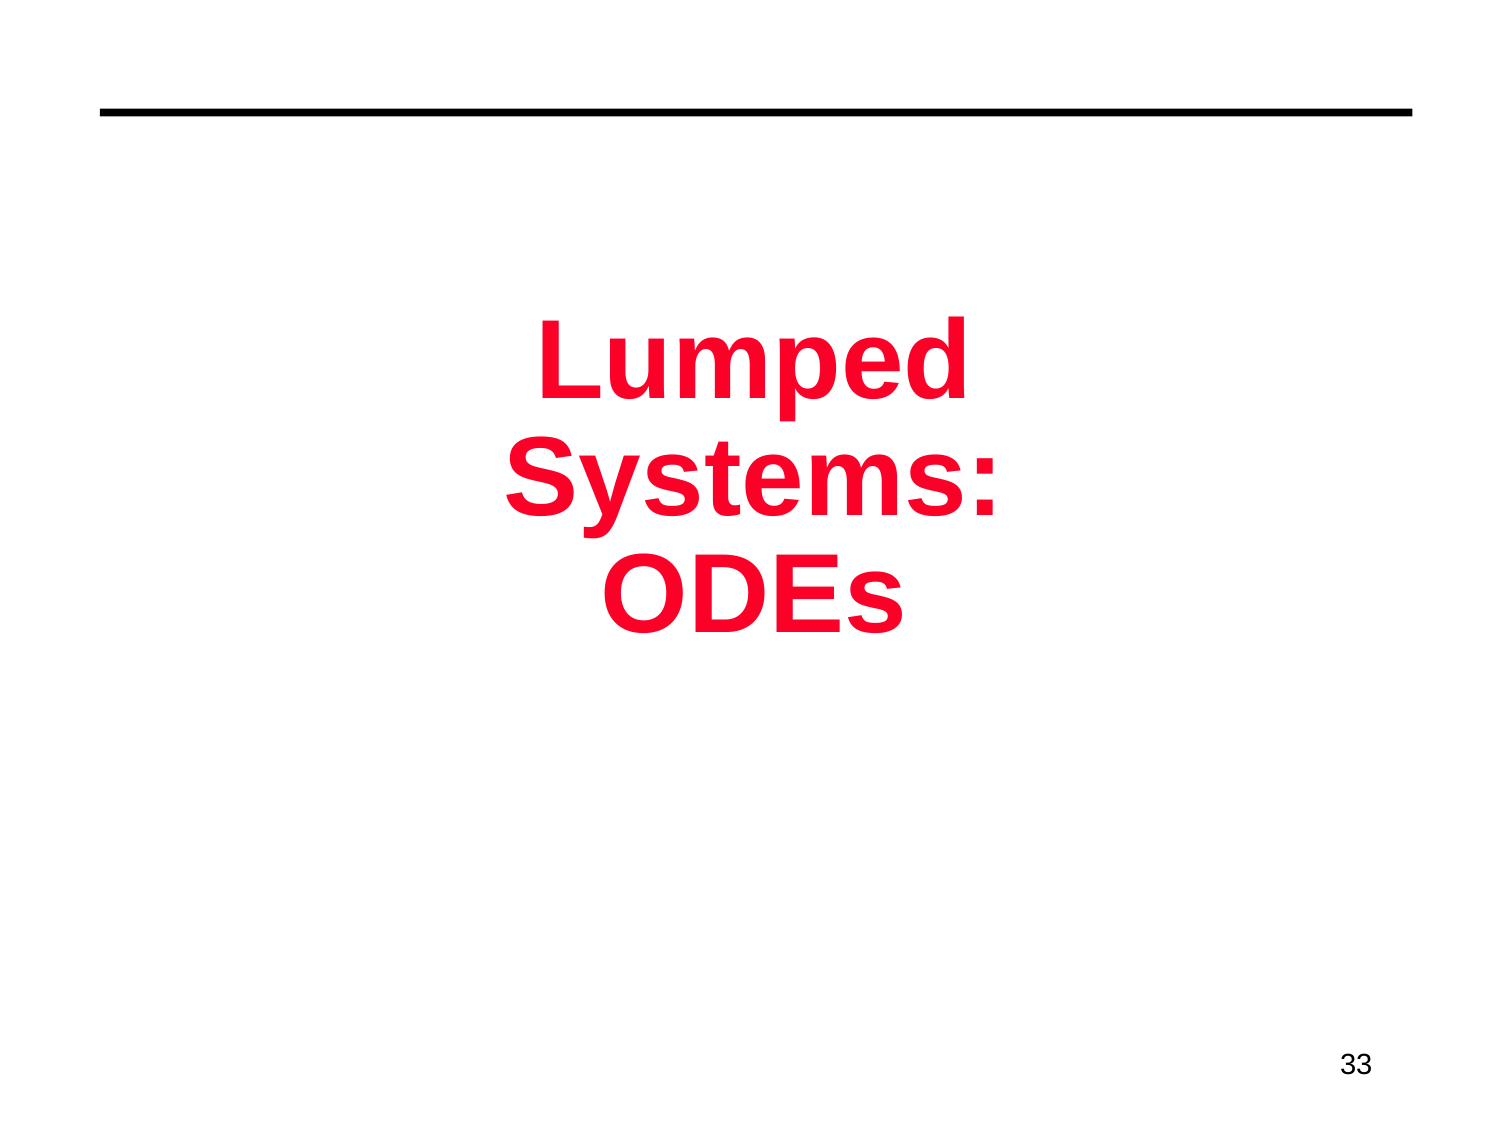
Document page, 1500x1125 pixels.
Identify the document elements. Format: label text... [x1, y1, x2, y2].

slide_number 33 [1074, 1024, 1388, 1101]
title Lumped Systems: ODEs [324, 299, 1183, 661]
